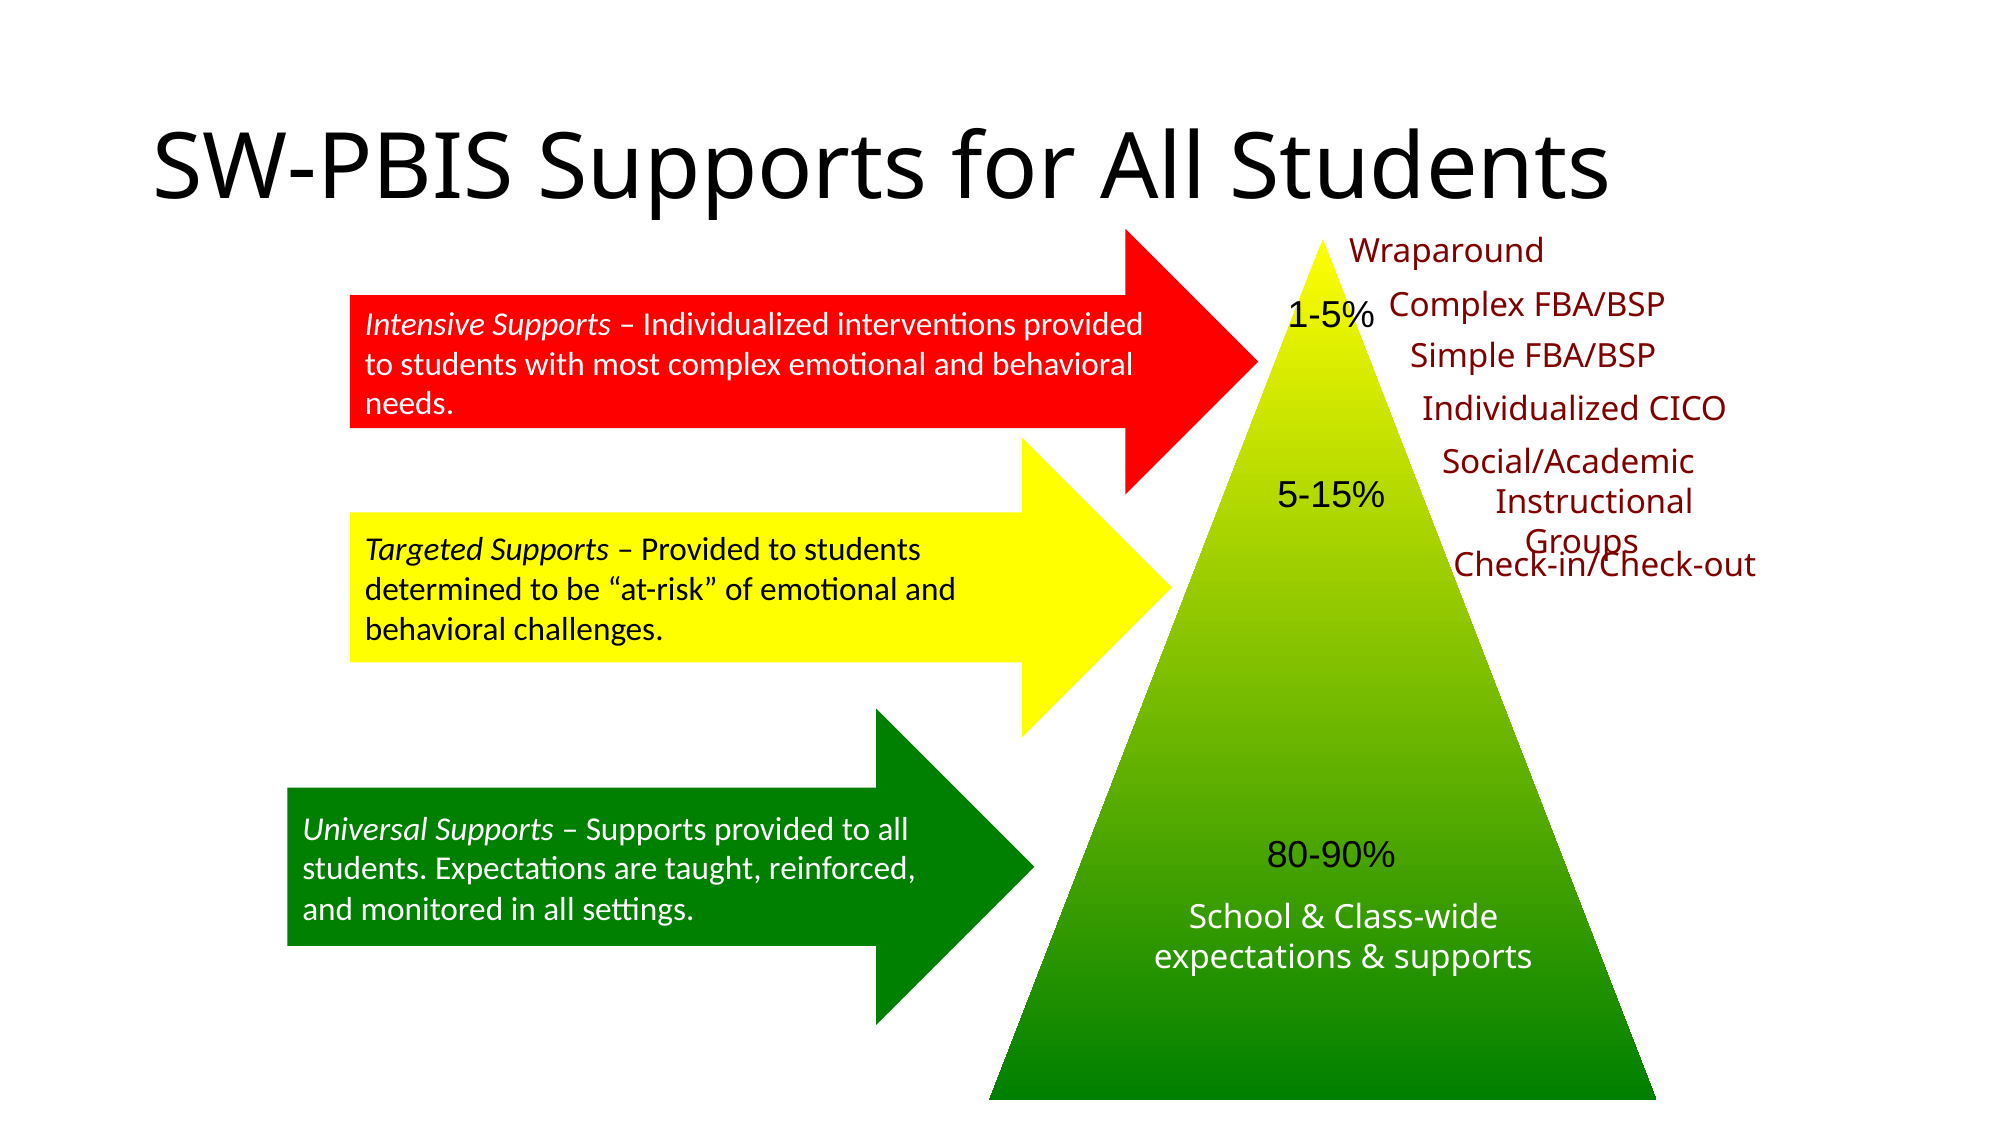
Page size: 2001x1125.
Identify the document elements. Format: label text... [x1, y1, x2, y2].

text_box Complex FBA/BSP [1373, 275, 1681, 331]
title SW-PBIS Supports for All Students [137, 59, 1863, 278]
text_box [989, 460, 1657, 1101]
text_box Check-in/Check-out [1398, 535, 1812, 591]
text_box Simple FBA/BSP [1395, 331, 1672, 382]
text_box [1306, 239, 1340, 282]
text_box Individualized CICO [1387, 379, 1763, 435]
text_box 1-5% 5-15% 80-90% [1237, 282, 1425, 883]
text_box Universal Supports – Supports provided to all students. Expectations are taught, reinforced, and monitored in all settings. [287, 708, 1035, 1025]
text_box School & Class-wide expectations & supports [1137, 887, 1550, 982]
text_box Targeted Supports – Provided to students determined to be “at-risk” of emotional and behavioral challenges. [350, 437, 1172, 738]
text_box Intensive Supports – Individualized interventions provided to students with most complex emotional and behavioral needs. [349, 228, 1259, 495]
text_box Social/Academic Instructional Groups [1400, 433, 1764, 568]
text_box Wraparound [1334, 221, 1560, 277]
